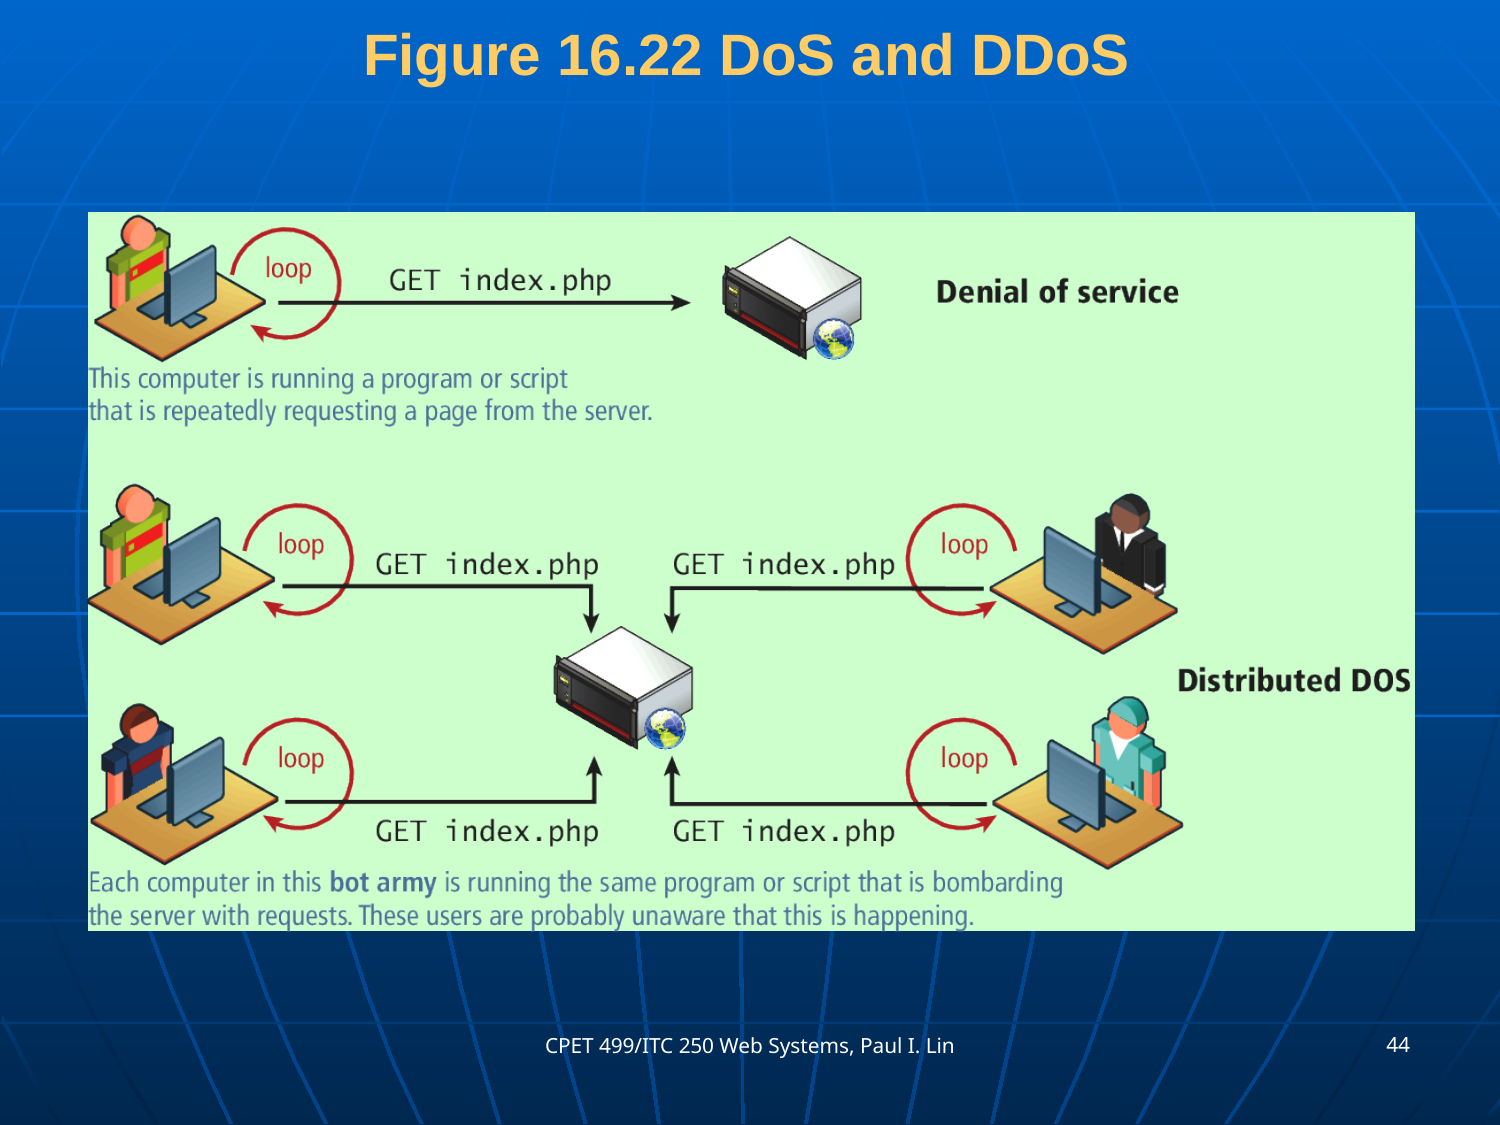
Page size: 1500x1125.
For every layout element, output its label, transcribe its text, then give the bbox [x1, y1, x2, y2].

title Figure 16.22 DoS and DDoS [34, 17, 1460, 87]
slide_number 44 [1074, 1023, 1426, 1100]
footer CPET 499/ITC 250 Web Systems, Paul I. Lin [512, 1024, 988, 1101]
picture [87, 212, 1415, 932]
